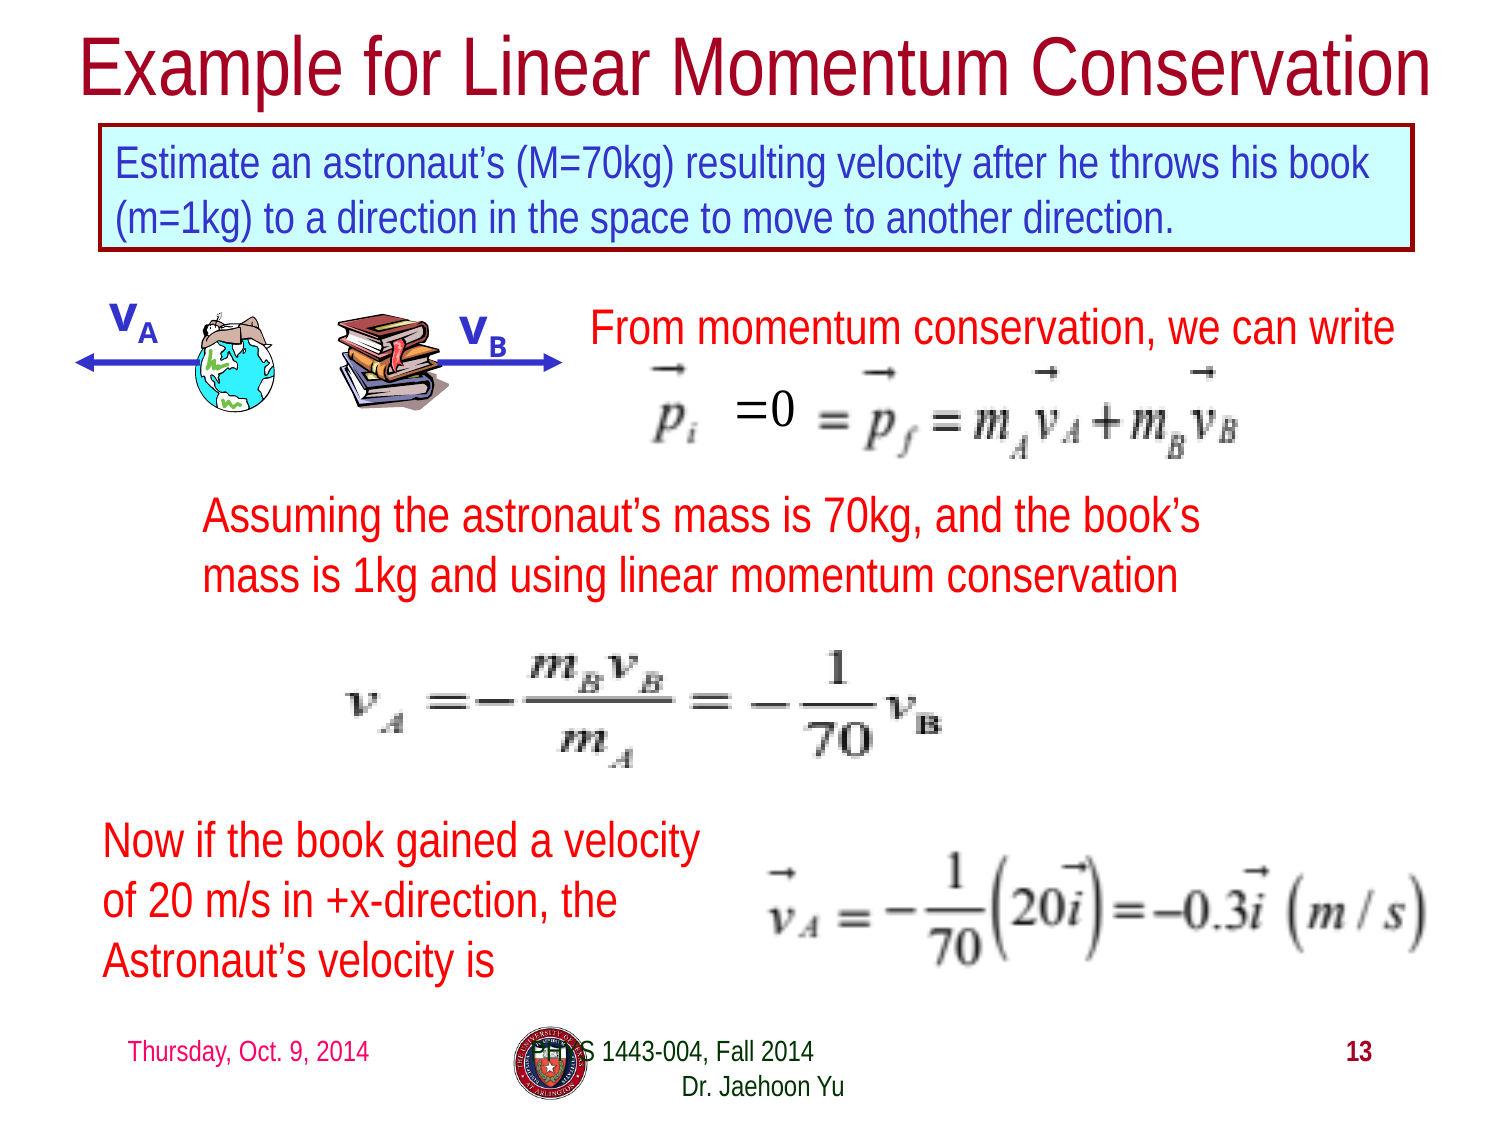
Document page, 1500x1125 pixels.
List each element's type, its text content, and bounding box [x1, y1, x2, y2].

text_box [761, 855, 875, 943]
title Example for Linear Momentum Conservation [62, 12, 1451, 113]
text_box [644, 351, 703, 455]
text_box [812, 354, 926, 463]
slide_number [112, 1024, 426, 1101]
text_box Now if the book gained a velocity of 20 m/s in +x-direction, the Astronaut’s velocity is [87, 799, 725, 995]
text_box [927, 353, 1242, 464]
picture [194, 312, 276, 413]
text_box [724, 377, 804, 441]
text_box Estimate an astronaut’s (M=70kg) resulting velocity after he throws his book (m=1kg) to a direction in the space to move to another direction. [99, 124, 1413, 250]
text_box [880, 833, 1153, 976]
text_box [336, 660, 462, 737]
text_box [467, 622, 733, 776]
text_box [742, 632, 948, 766]
text_box From momentum conservation, we can write [575, 287, 1425, 363]
slide_number 13 [1074, 1024, 1388, 1101]
text_box Assuming the astronaut’s mass is 70kg, and the book’s mass is 1kg and using linear momentum conservation [187, 474, 1250, 610]
footer PHYS 1443-004, Fall 2014 Dr. Jaehoon Yu [512, 1024, 988, 1101]
picture [337, 312, 451, 412]
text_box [74, 273, 201, 363]
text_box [437, 287, 563, 363]
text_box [1147, 853, 1434, 962]
